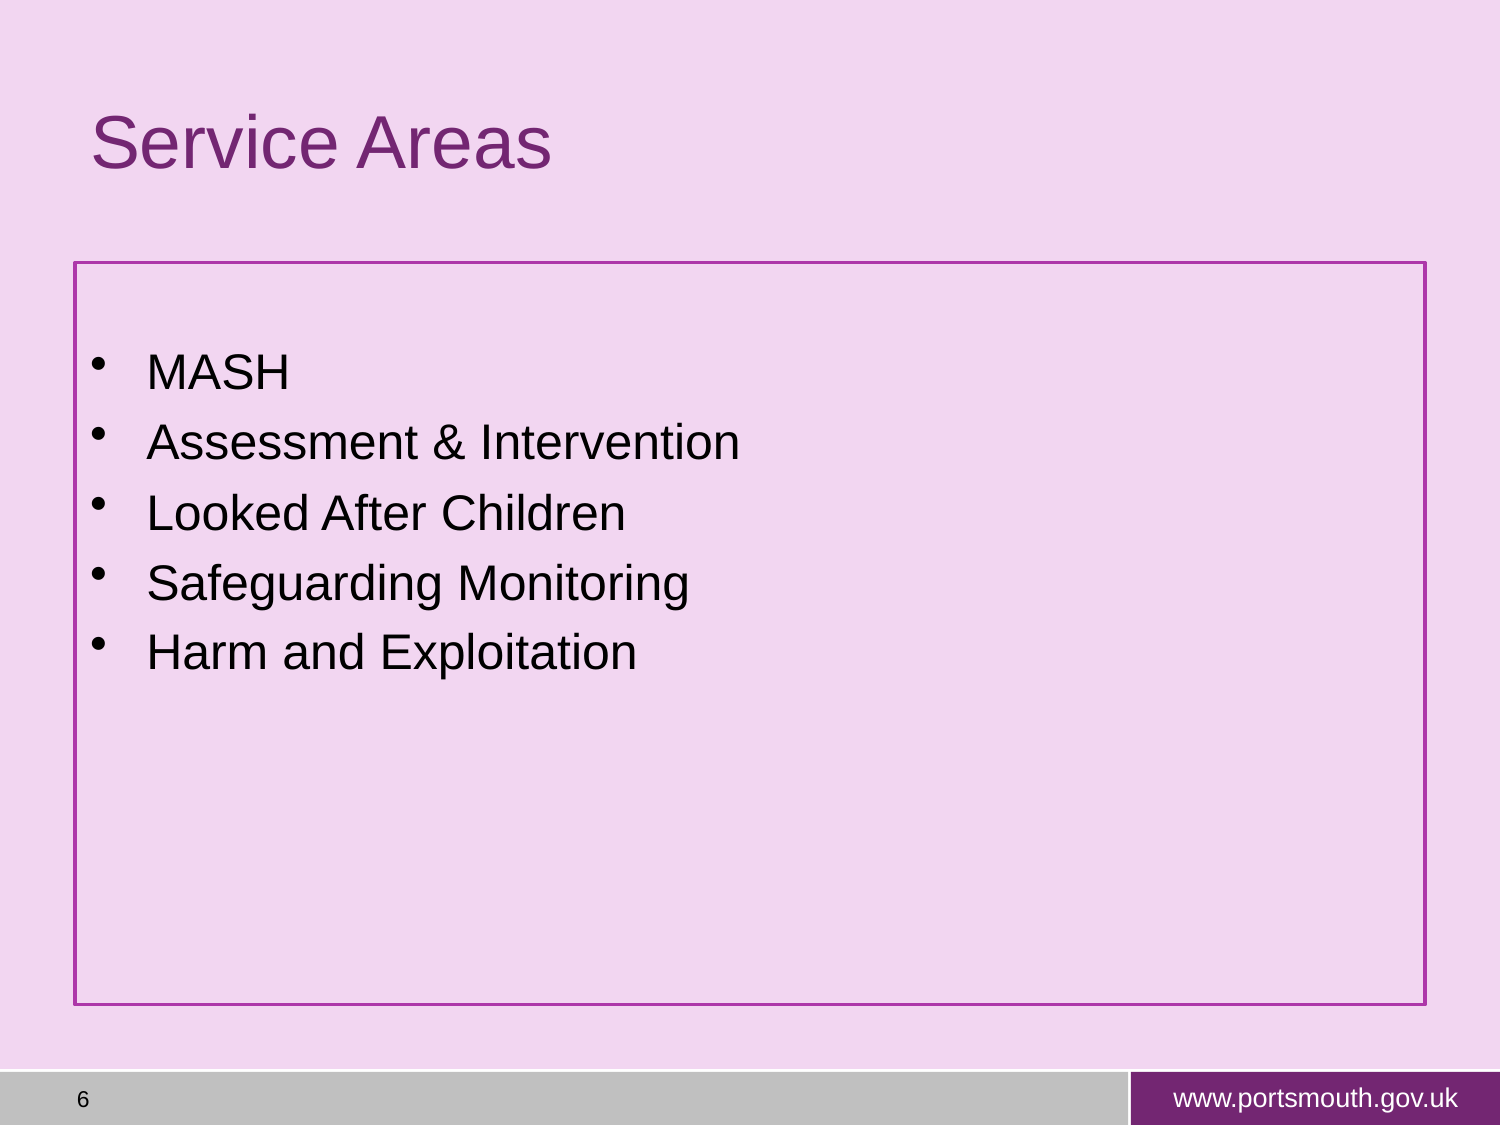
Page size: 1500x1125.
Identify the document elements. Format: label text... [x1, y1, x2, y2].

slide_number 6 [76, 1072, 427, 1125]
title Service Areas [75, 45, 1425, 233]
list MASH Assessment & Intervention Looked After Children Safeguarding Monitoring Harm and Exploitation [75, 262, 1425, 1005]
